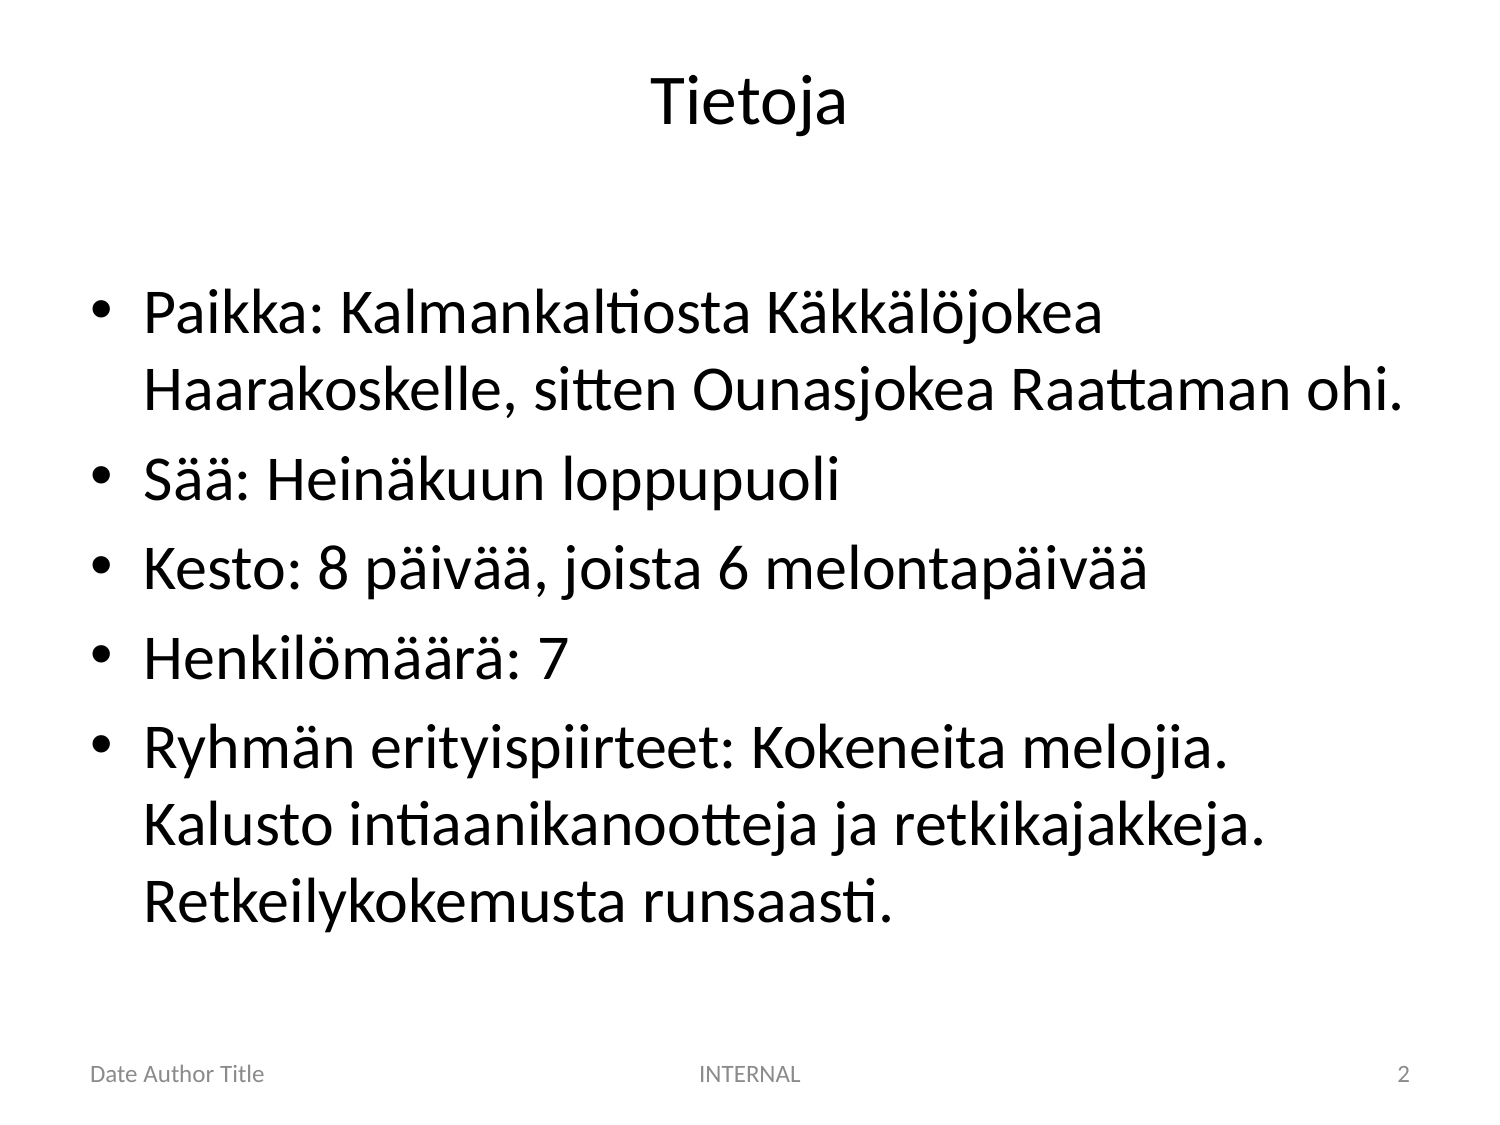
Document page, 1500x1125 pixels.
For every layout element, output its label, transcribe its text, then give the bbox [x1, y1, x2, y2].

slide_number Date Author Title [75, 1042, 425, 1103]
slide_number 2 [1074, 1042, 1425, 1103]
footer INTERNAL [512, 1042, 988, 1103]
title Tietoja [75, 45, 1425, 233]
list Paikka: Kalmankaltiosta Käkkälöjokea Haarakoskelle, sitten Ounasjokea Raattaman ohi. Sää: Heinäkuun loppupuoli Kesto: 8 päivää, joista 6 melontapäivää Henkilömäärä: 7 Ryhmän erityispiirteet: Kokeneita melojia. Kalusto intiaanikanootteja ja retkikajakkeja. Retkeilykokemusta runsaasti. [75, 262, 1425, 1005]
